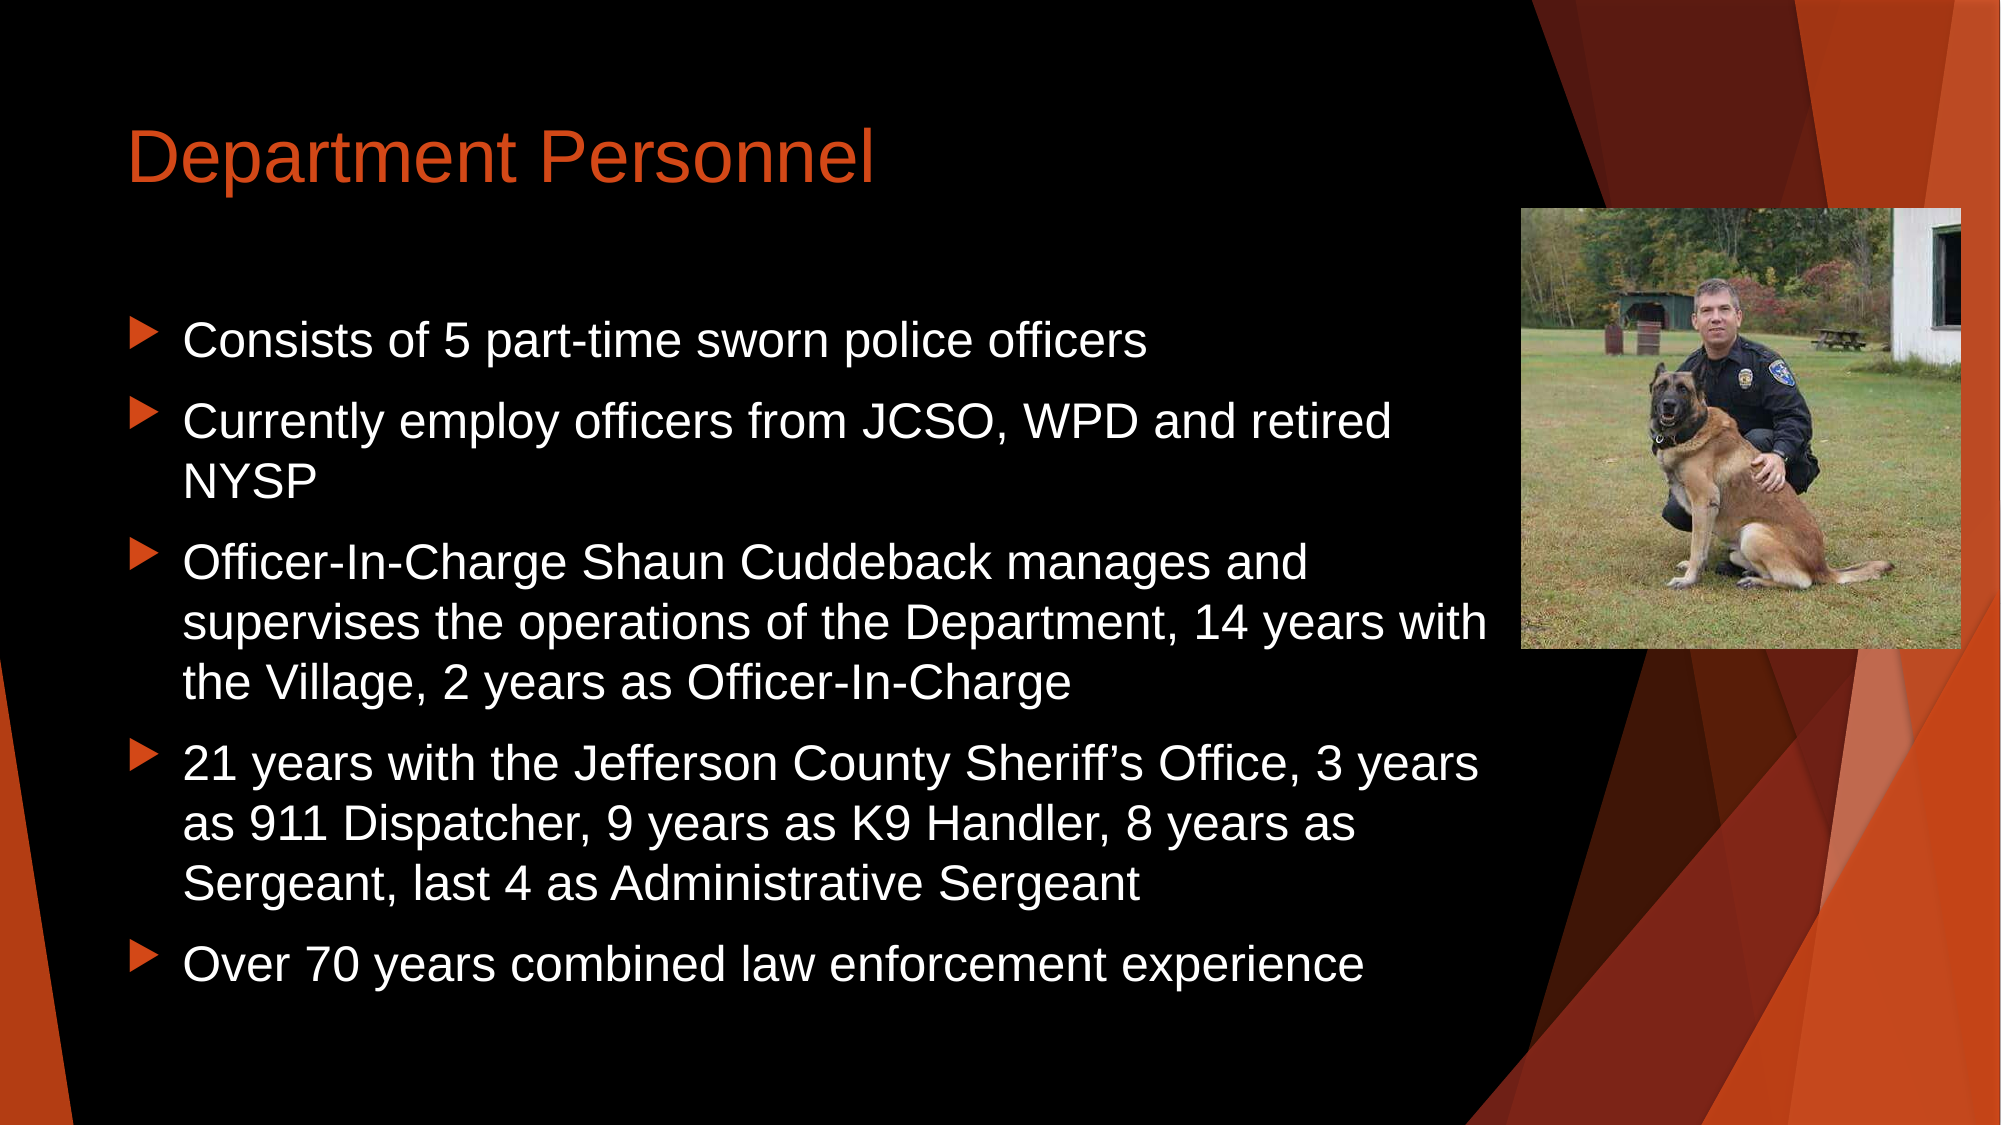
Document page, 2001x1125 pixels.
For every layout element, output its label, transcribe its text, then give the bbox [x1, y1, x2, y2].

title Department Personnel [111, 99, 1522, 300]
list Consists of 5 part-time sworn police officers Currently employ officers from JCSO, WPD and retired NYSP Officer-In-Charge Shaun Cuddeback manages and supervises the operations of the Department, 14 years with the Village, 2 years as Officer-In-Charge 21 years with the Jefferson County Sheriff’s Office, 3 years as 911 Dispatcher, 9 years as K9 Handler, 8 years as Sergeant, last 4 as Administrative Sergeant Over 70 years combined law enforcement experience [111, 300, 1522, 1070]
picture [1520, 207, 1961, 649]
